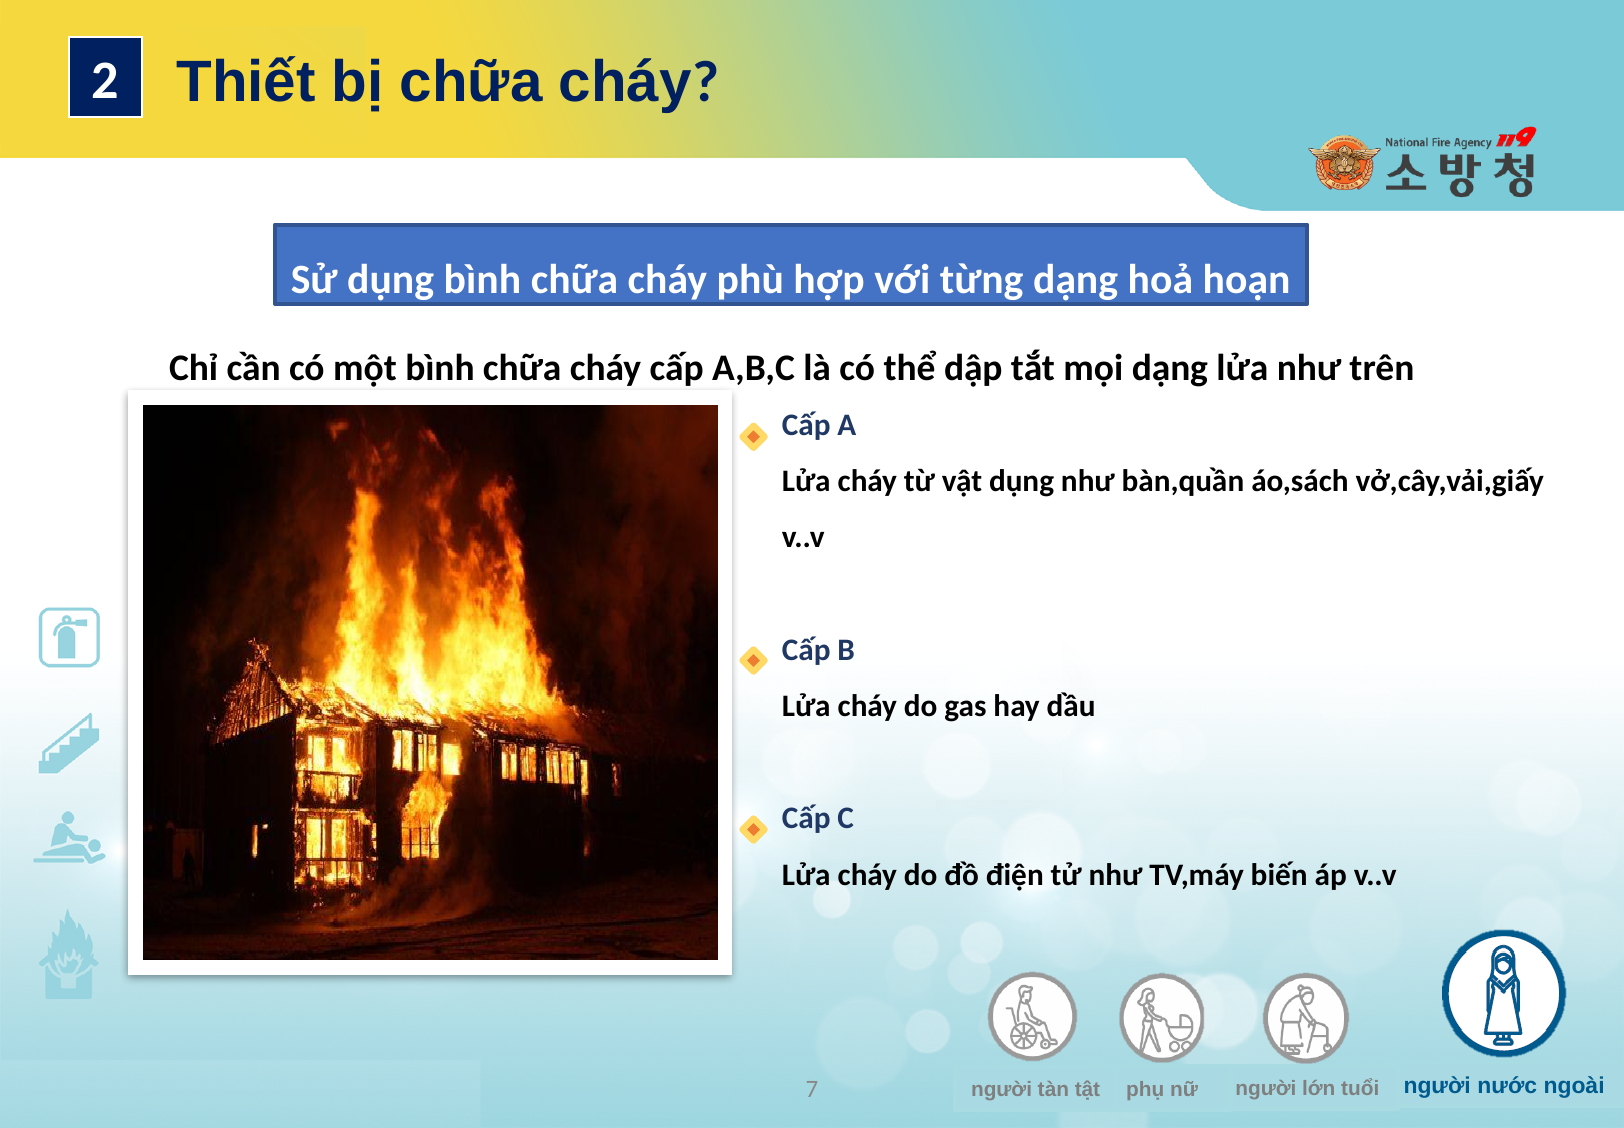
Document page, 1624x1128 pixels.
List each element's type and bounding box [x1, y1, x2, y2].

text_box [954, 914, 1624, 1111]
picture [0, 0, 1624, 1128]
